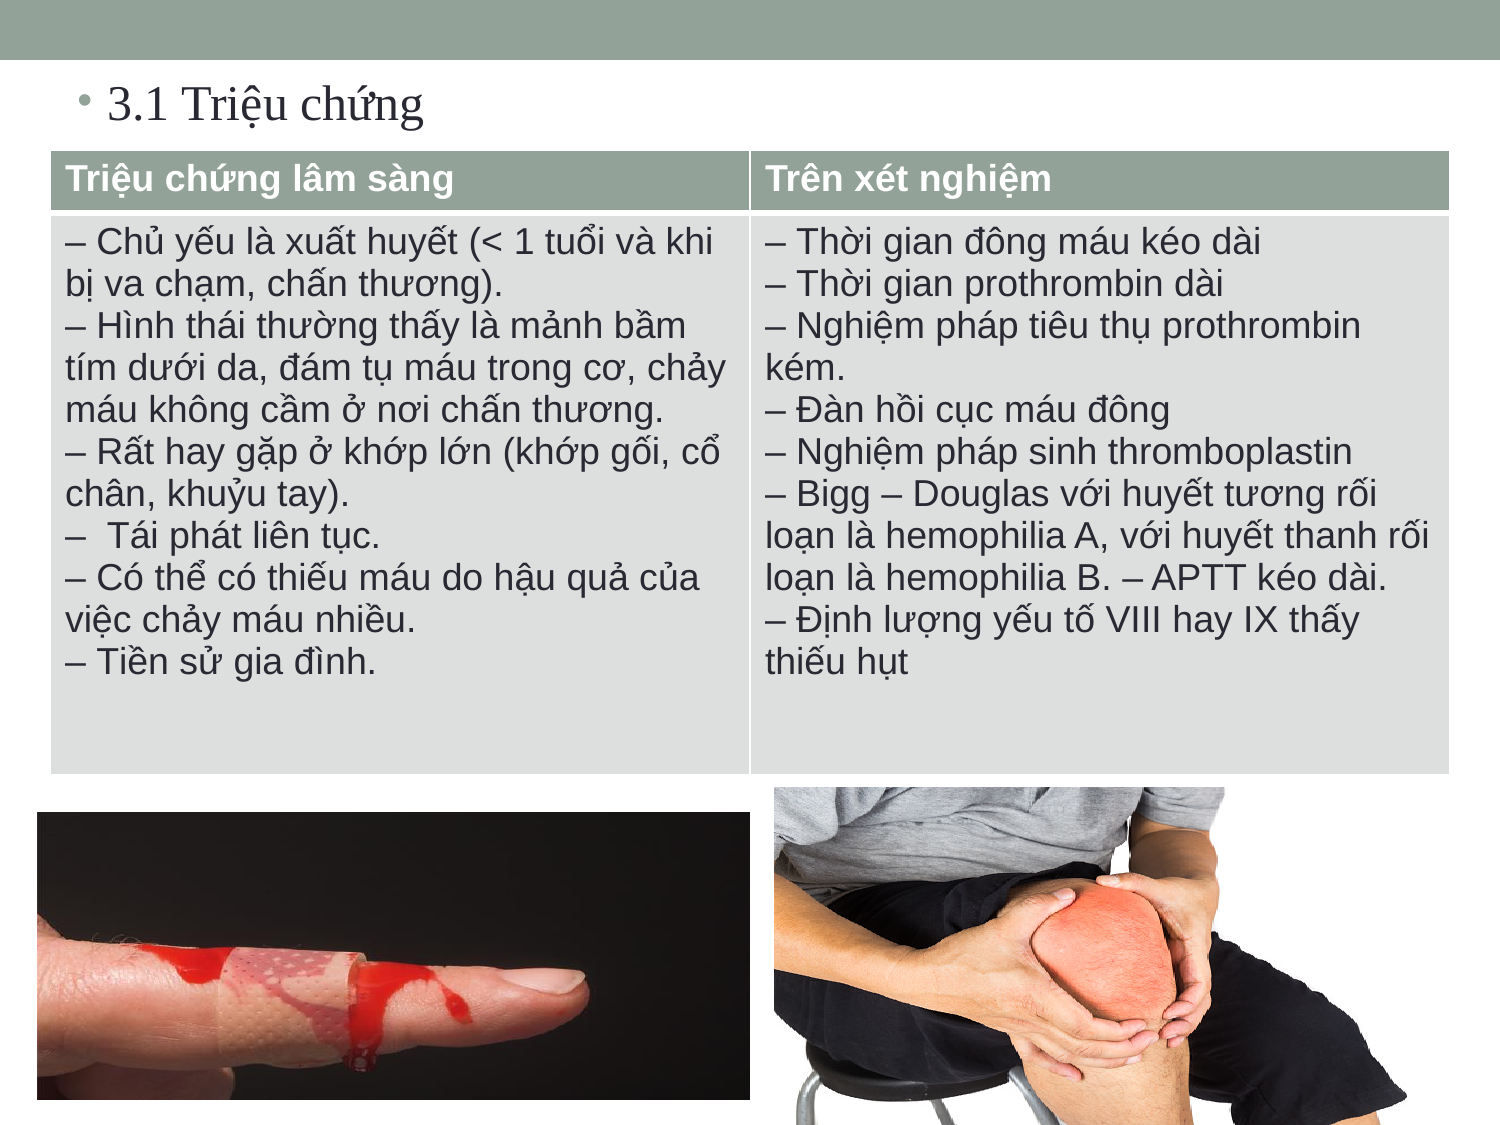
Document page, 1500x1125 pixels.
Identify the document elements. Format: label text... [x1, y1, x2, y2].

table_header Triệu chứng lâm sàng [51, 151, 749, 210]
table_cell ‒ Chủ yếu là xuất huyết (< 1 tuổi và khi bị va chạm, chấn thương). ‒ Hình thái thường thấy là mảnh bầm tím dưới da, đám tụ máu trong cơ, chảy máu không cầm ở nơi chấn thương. ‒ Rất hay gặp ở khớp lớn (khớp gối, cổ chân, khuỷu tay). ‒ Tái phát liên tục. ‒ Có thể có thiếu máu do hậu quả của việc chảy máu nhiều. ‒ Tiền sử gia đình. [51, 216, 749, 774]
table_cell ‒ Thời gian đông máu kéo dài ‒ Thời gian prothrombin dài ‒ Nghiệm pháp tiêu thụ prothrombin kém. ‒ Đàn hồi cục máu đông ‒ Nghiệm pháp sinh thromboplastin ‒ Bigg – Douglas với huyết tương rối loạn là hemophilia A, với huyết thanh rối loạn là hemophilia B. ‒ APTT kéo dài. ‒ Định lượng yếu tố VIII hay IX thấy thiếu hụt [751, 216, 1449, 774]
list 3.1 Triệu chứng [62, 62, 738, 138]
picture [37, 812, 751, 1101]
picture [774, 787, 1435, 1125]
table_header Trên xét nghiệm [751, 151, 1449, 210]
